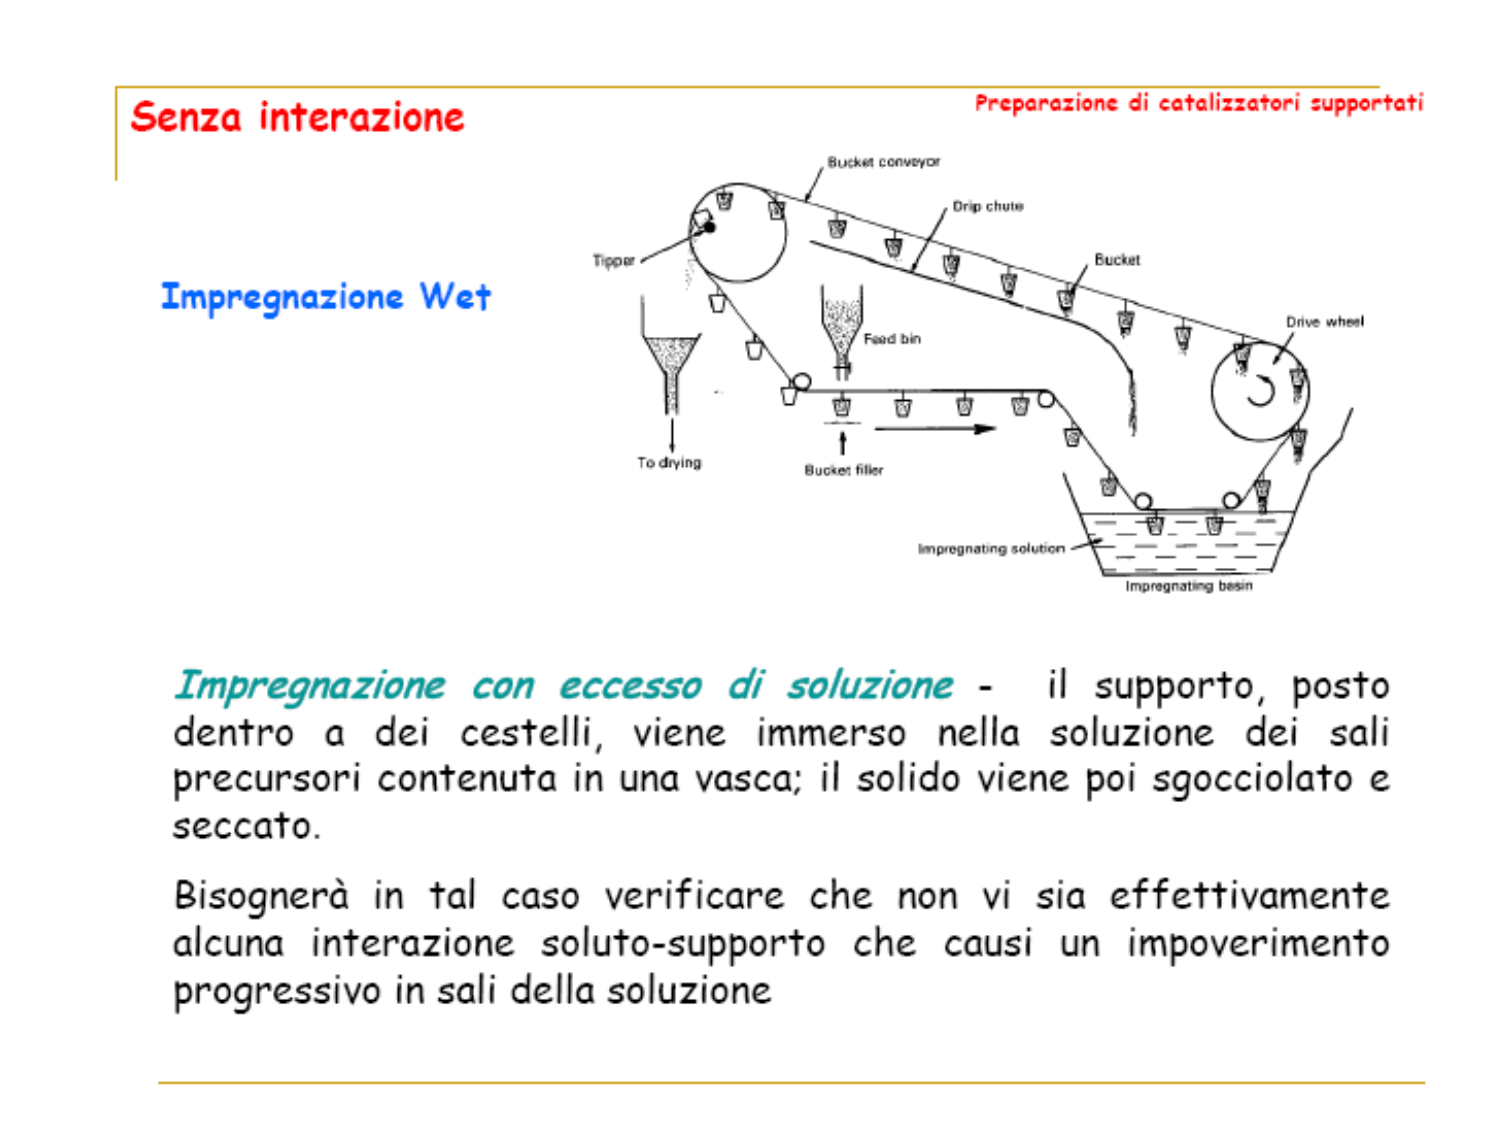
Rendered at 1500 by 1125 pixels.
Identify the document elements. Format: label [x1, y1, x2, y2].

picture [93, 68, 1466, 1101]
